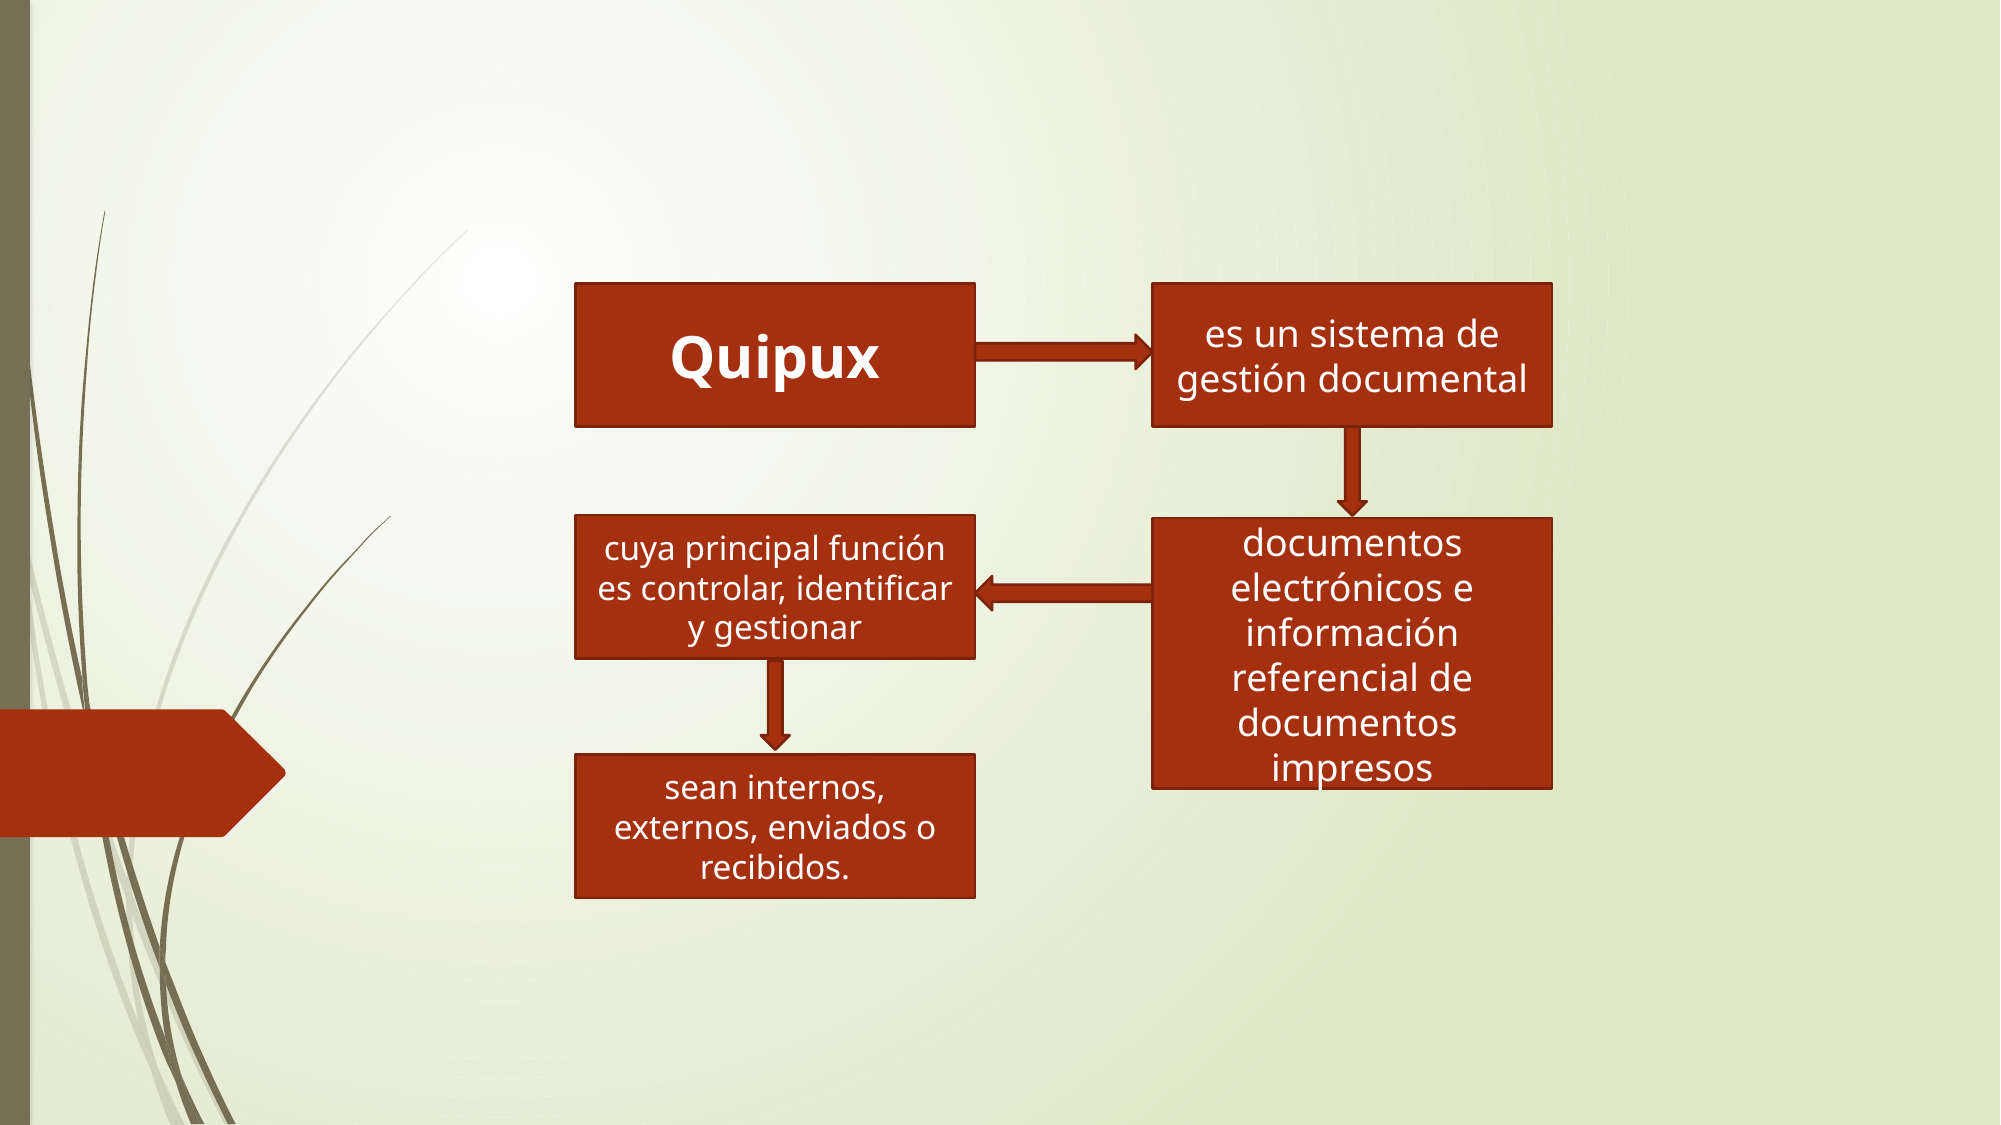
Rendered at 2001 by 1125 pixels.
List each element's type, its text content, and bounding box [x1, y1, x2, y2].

text_box Quipux [574, 282, 976, 428]
text_box sean internos, externos, enviados o recibidos. [574, 753, 976, 899]
text_box documentos electrónicos e información referencial de documentos impresos [1151, 517, 1553, 790]
text_box [1336, 425, 1369, 517]
text_box [759, 659, 791, 751]
text_box es un sistema de gestión documental [1151, 282, 1553, 428]
text_box cuya principal función es controlar, identificar y gestionar [574, 514, 976, 660]
text_box [974, 574, 1154, 612]
text_box [973, 333, 1154, 371]
